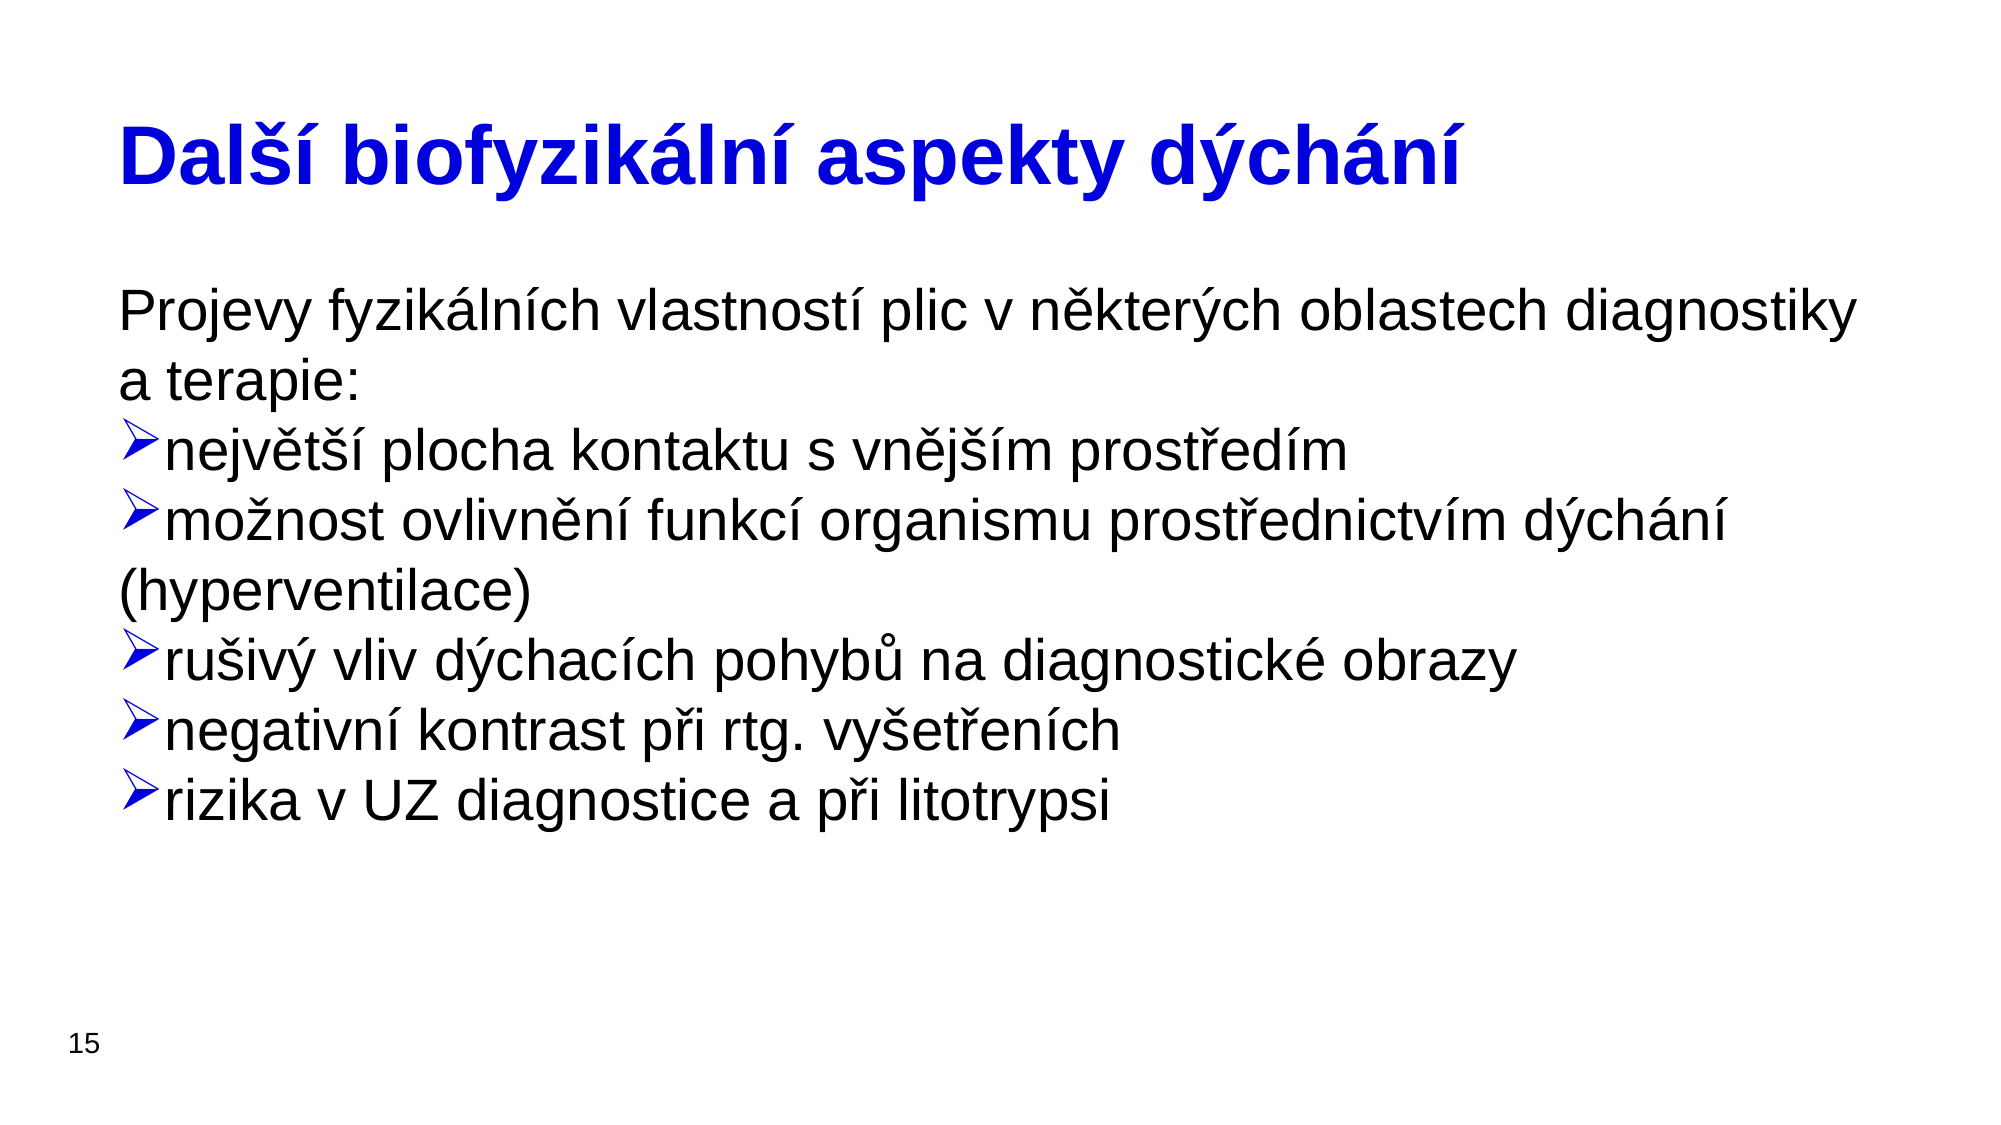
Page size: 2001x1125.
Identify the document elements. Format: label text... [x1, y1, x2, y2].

slide_number 15 [67, 1021, 110, 1063]
title Další biofyzikální aspekty dýchání [118, 118, 1883, 193]
list Projevy fyzikálních vlastností plic v některých oblastech diagnostiky a terapie: největší plocha kontaktu s vnějším prostředím možnost ovlivnění funkcí organismu prostřednictvím dýchání (hyperventilace) rušivý vliv dýchacích pohybů na diagnostické obrazy negativní kontrast při rtg. vyšetřeních rizika v UZ diagnostice a při litotrypsi [118, 272, 1883, 922]
